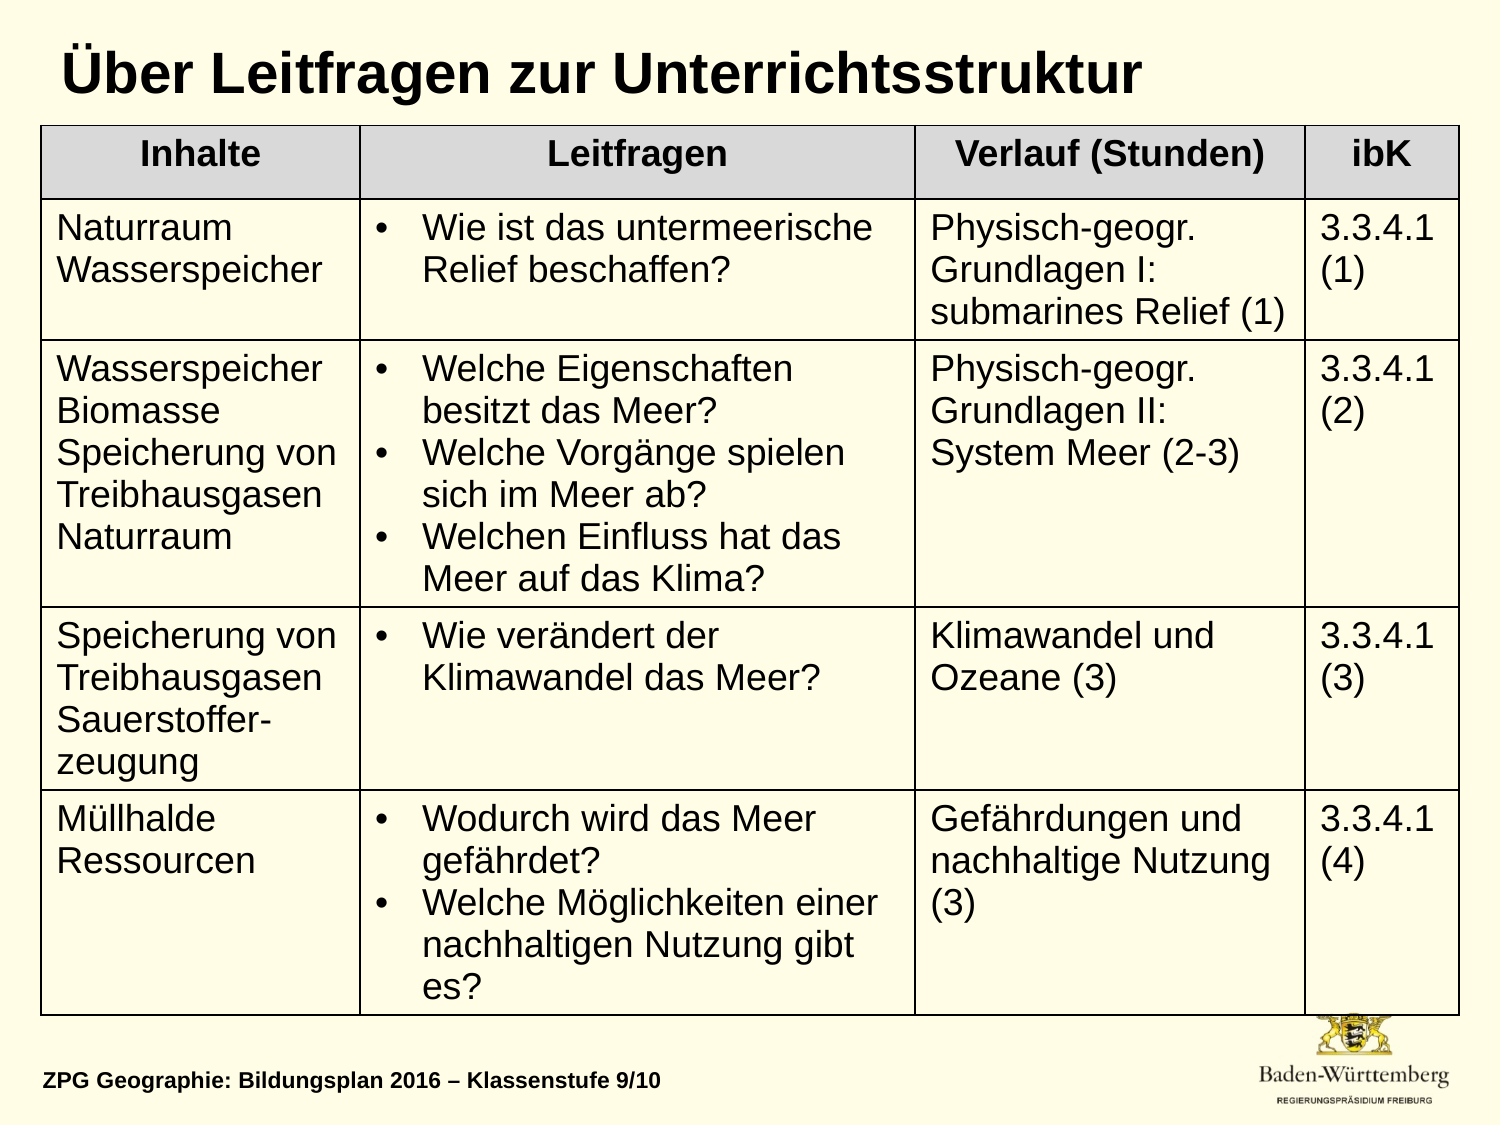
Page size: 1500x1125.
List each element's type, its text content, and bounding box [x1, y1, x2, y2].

table_cell Speicherung von Treibhausgasen Sauerstoffer-zeugung [42, 608, 359, 789]
table_cell Wodurch wird das Meer gefährdet? Welche Möglichkeiten einer nachhaltigen Nutzung gibt es? [361, 791, 914, 1014]
table_cell Gefährdungen und nachhaltige Nutzung (3) [916, 791, 1304, 1014]
table_cell Wie ist das untermeerische Relief beschaffen? [361, 200, 914, 339]
table_cell Physisch-geogr. Grundlagen I: submarines Relief (1) [916, 200, 1304, 339]
table_cell Klimawandel und Ozeane (3) [916, 608, 1304, 789]
table_header Leitfragen [361, 126, 914, 198]
table_header ibK [1306, 126, 1458, 198]
text_box Über Leitfragen zur Unterrichtsstruktur [47, 27, 1160, 113]
picture [1257, 1016, 1451, 1106]
table_cell Naturraum Wasserspeicher [42, 200, 359, 339]
table_cell Wie verändert der Klimawandel das Meer? [361, 608, 914, 789]
table_cell 3.3.4.1 (2) [1306, 341, 1458, 606]
table_cell 3.3.4.1 (3) [1306, 608, 1458, 789]
table_cell Welche Eigenschaften besitzt das Meer? Welche Vorgänge spielen sich im Meer ab? Welchen Einfluss hat das Meer auf das Klima? [361, 341, 914, 606]
table_cell Physisch-geogr. Grundlagen II: System Meer (2-3) [916, 341, 1304, 606]
table_cell Müllhalde Ressourcen [42, 791, 359, 1014]
table_cell Wasserspeicher Biomasse Speicherung von Treibhausgasen Naturraum [42, 341, 359, 606]
table_header Inhalte [42, 126, 359, 198]
table_cell 3.3.4.1 (1) [1306, 200, 1458, 339]
table_cell 3.3.4.1 (4) [1306, 791, 1458, 1014]
table_header Verlauf (Stunden) [916, 126, 1304, 198]
